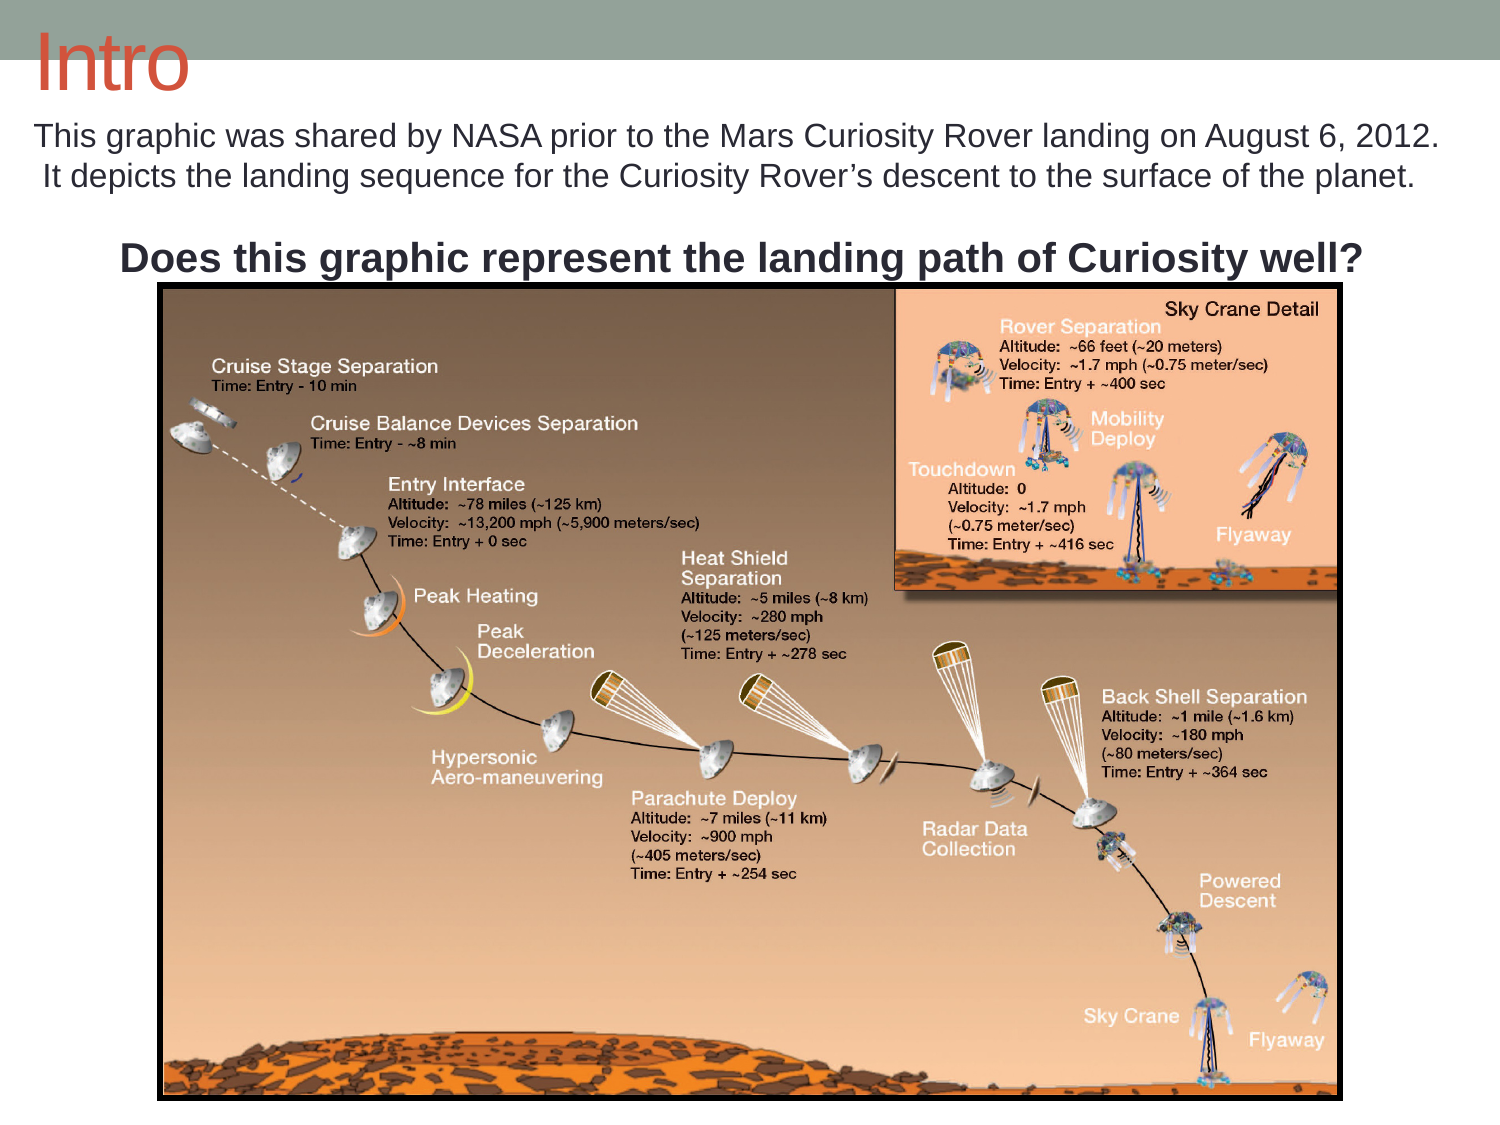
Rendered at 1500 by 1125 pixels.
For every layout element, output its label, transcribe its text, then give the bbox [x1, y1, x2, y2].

title Intro [18, 0, 1460, 106]
picture [162, 288, 1337, 1095]
list This graphic was shared by NASA prior to the Mars Curiosity Rover landing on August 6, 2012. It depicts the landing sequence for the Curiosity Rover’s descent to the surface of the planet. [18, 106, 1460, 222]
text_box Does this graphic represent the landing path of Curiosity well? [18, 222, 1478, 288]
